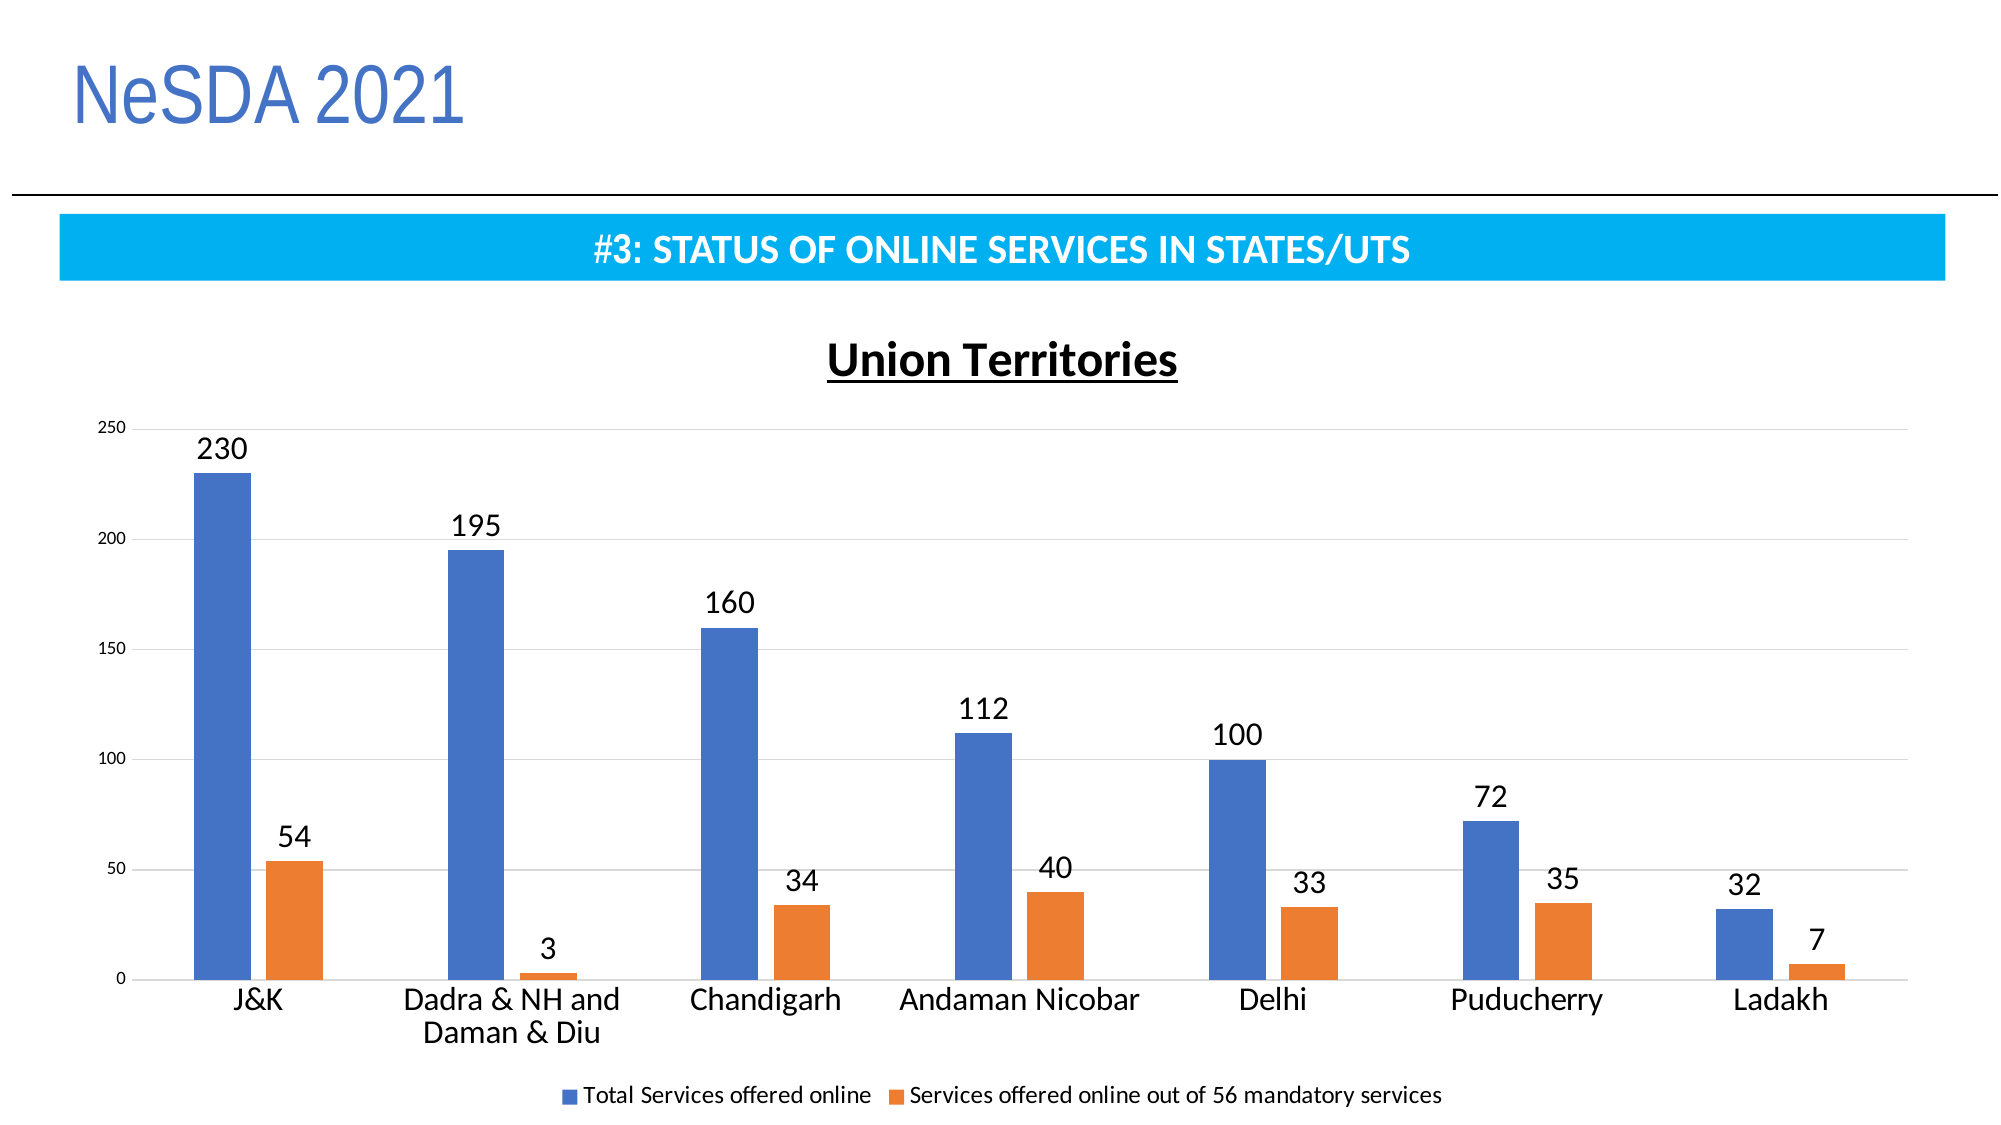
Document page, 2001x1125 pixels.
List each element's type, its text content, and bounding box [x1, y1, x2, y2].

chart [59, 299, 1946, 1116]
title NeSDA 2021 [57, 9, 1971, 185]
text_box #3: STATUS OF ONLINE SERVICES IN STATES/UTS [59, 213, 1946, 282]
